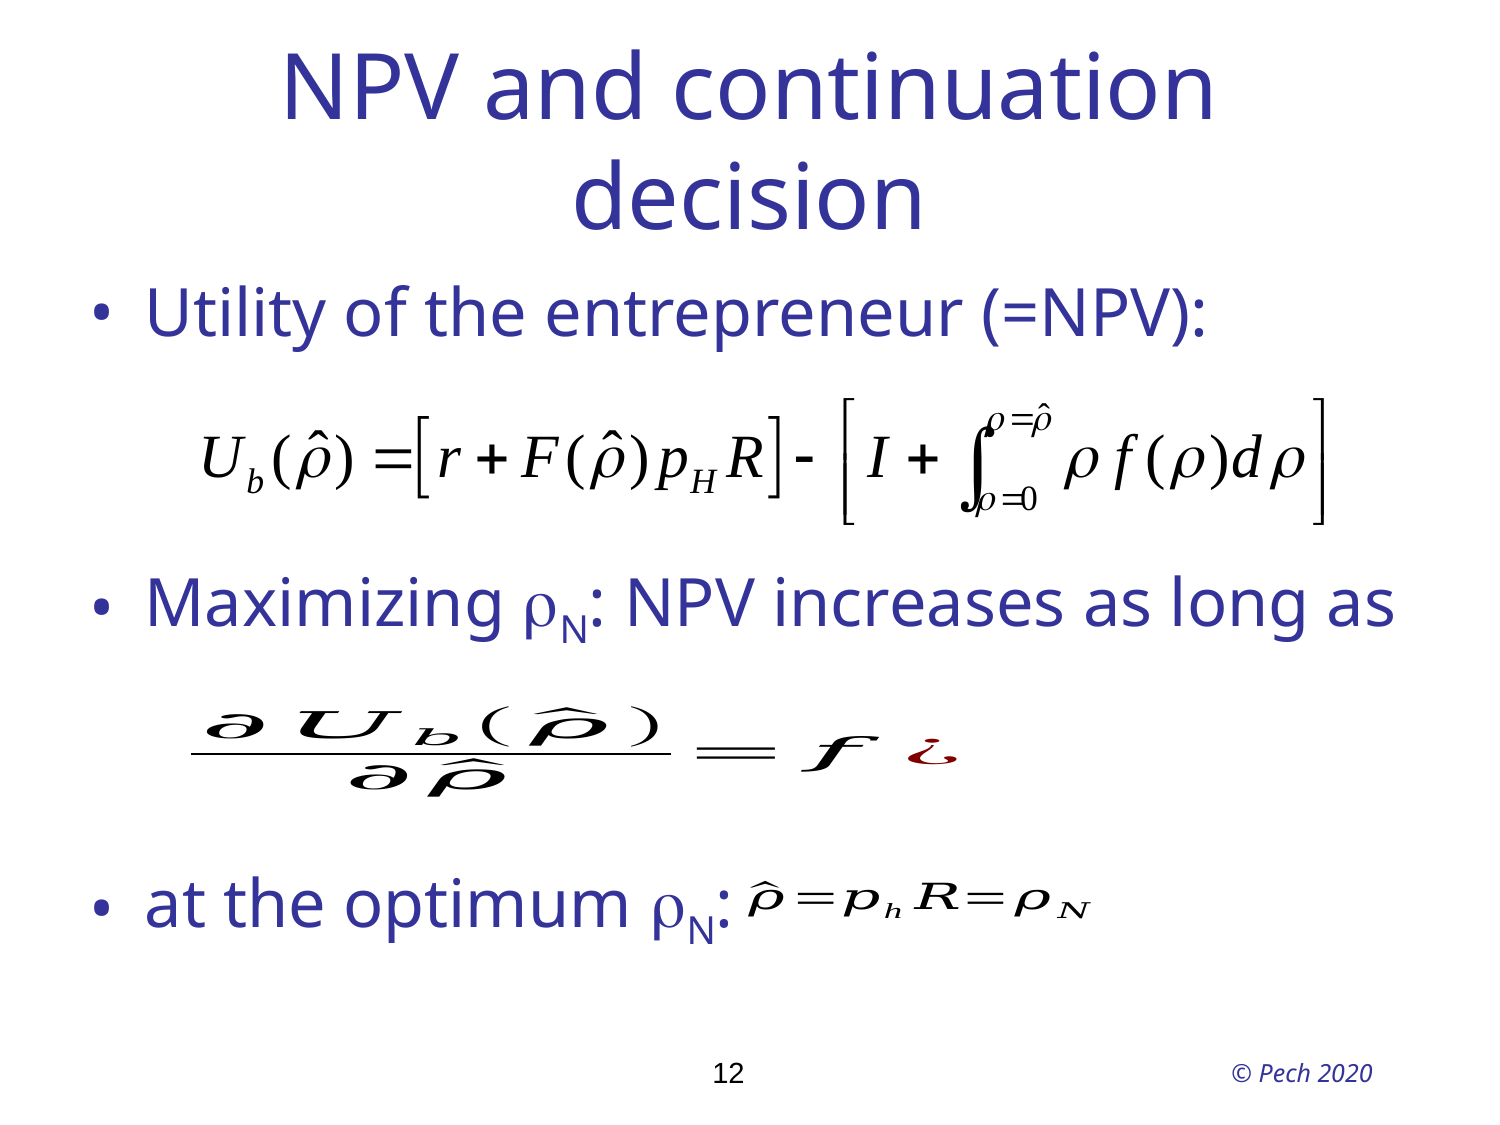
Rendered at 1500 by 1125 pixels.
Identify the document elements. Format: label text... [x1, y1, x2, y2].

list Utility of the entrepreneur (=NPV): Maximizing rN: NPV increases as long as at the optimum rN: [75, 262, 1424, 1004]
slide_number 12 [553, 1046, 904, 1125]
title NPV and continuation decision [75, 45, 1424, 232]
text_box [194, 385, 1348, 539]
